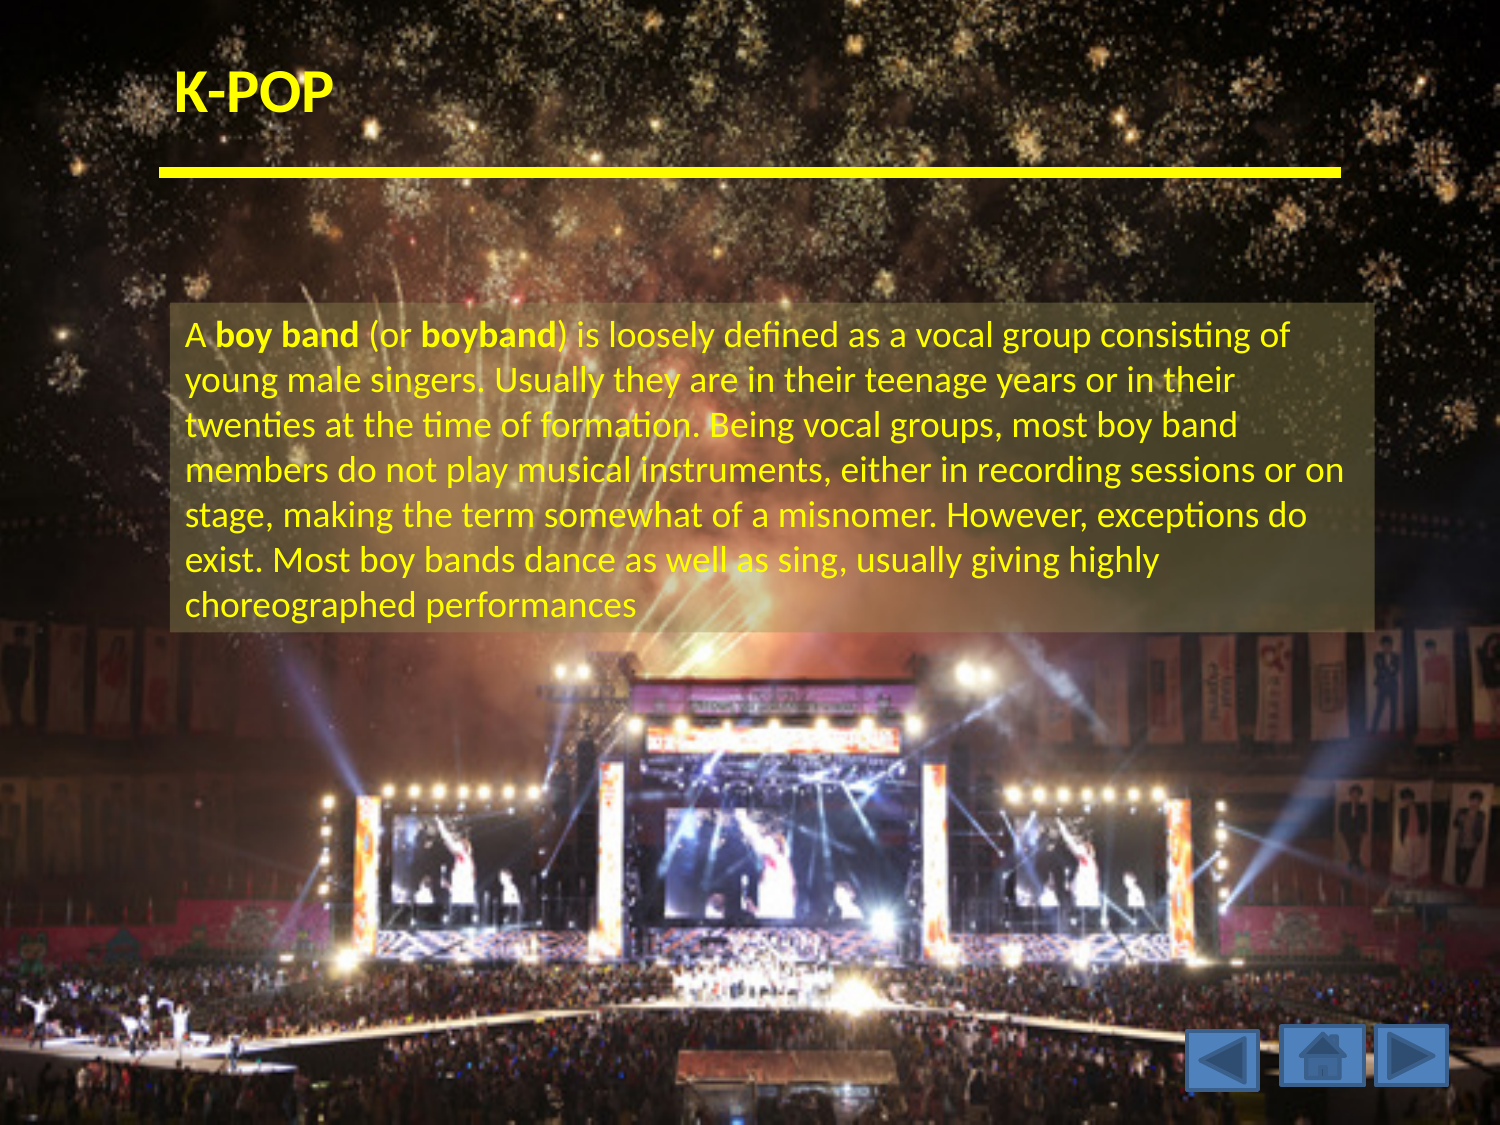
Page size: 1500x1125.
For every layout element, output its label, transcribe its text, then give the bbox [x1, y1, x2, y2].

text_box A boy band (or boyband) is loosely defined as a vocal group consisting of young male singers. Usually they are in their teenage years or in their twenties at the time of formation. Being vocal groups, most boy band members do not play musical instruments, either in recording sessions or on stage, making the term somewhat of a misnomer. However, exceptions do exist. Most boy bands dance as well as sing, usually giving highly choreographed performances [169, 302, 1375, 633]
picture [0, 0, 1500, 1125]
